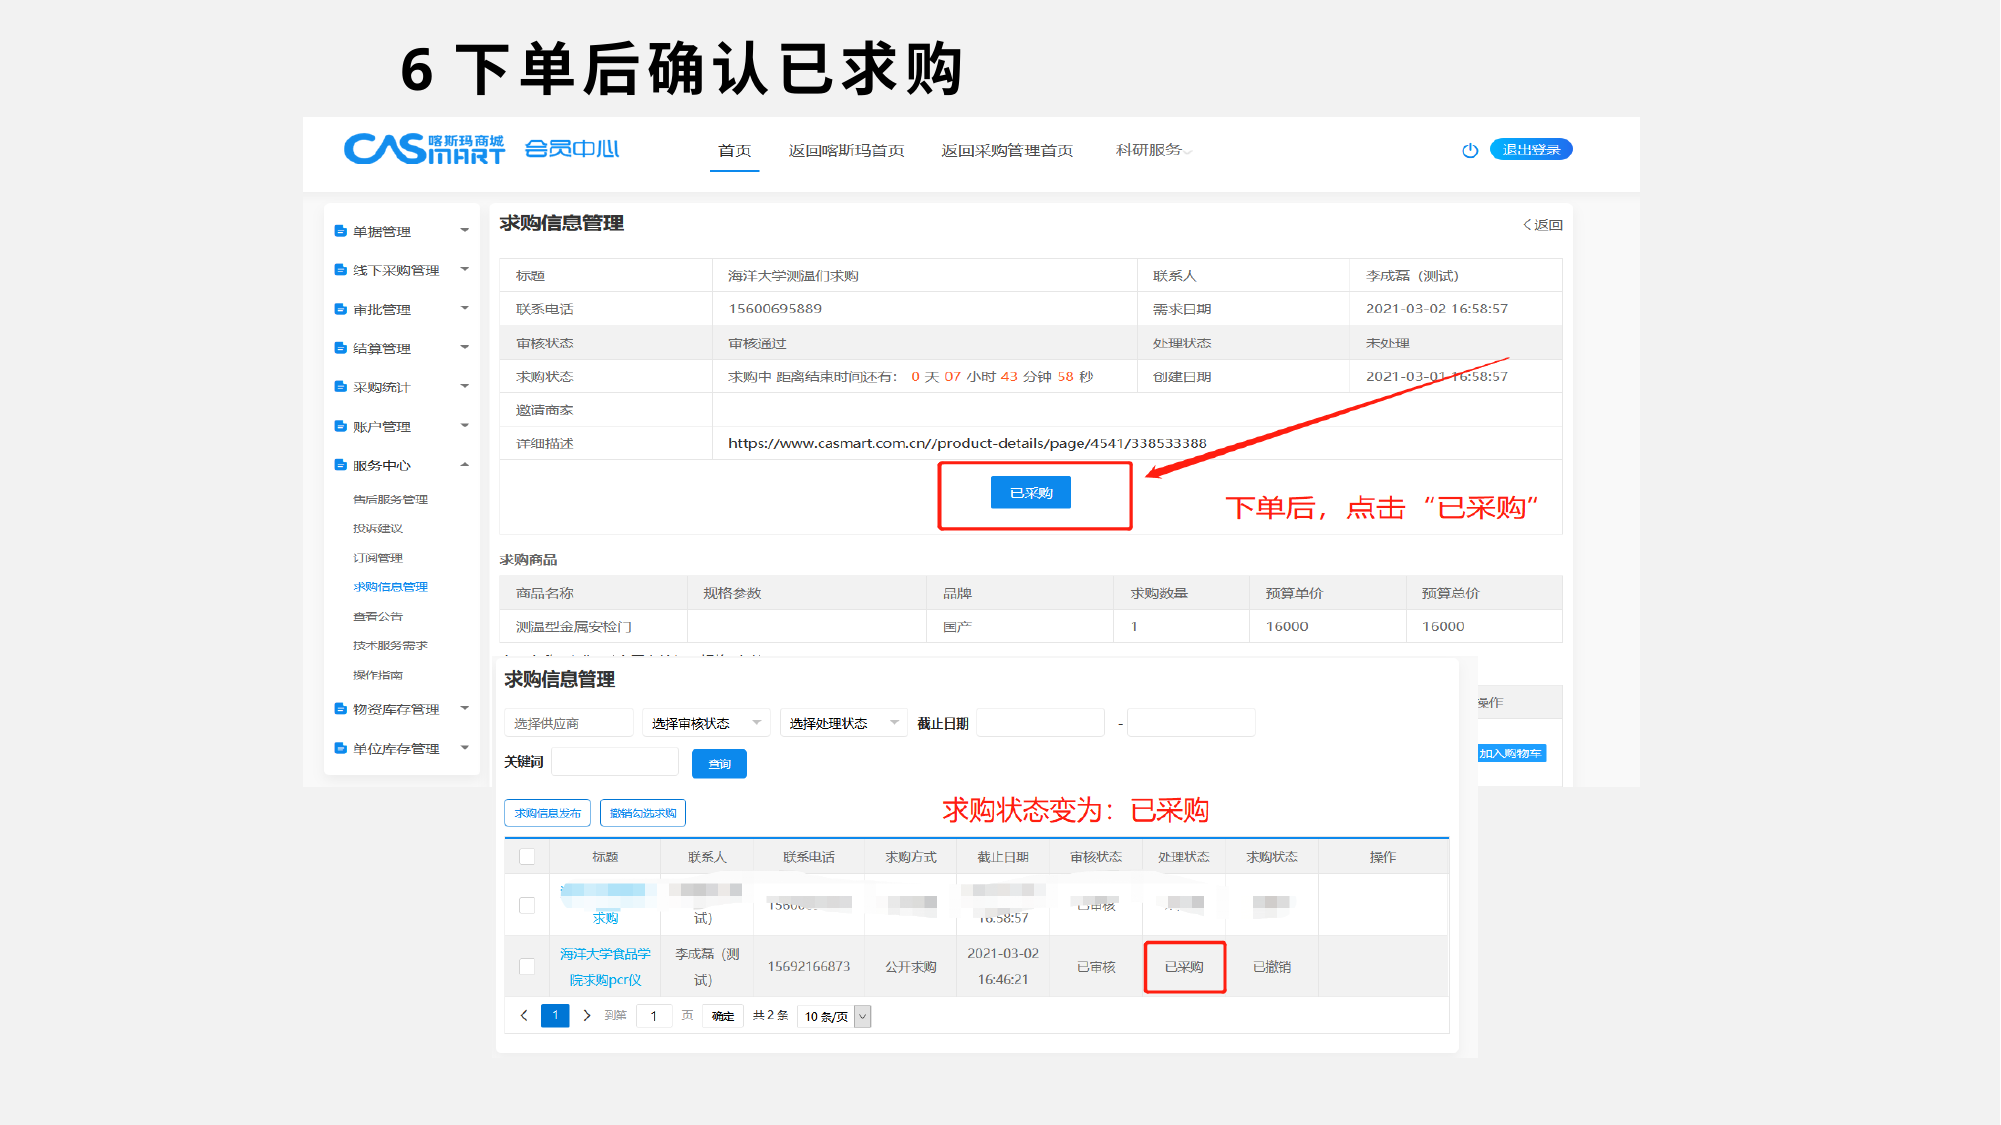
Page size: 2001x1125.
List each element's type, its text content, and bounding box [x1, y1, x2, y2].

picture [302, 117, 1640, 1058]
text_box 6下单后确认已求购 [385, 24, 1178, 110]
